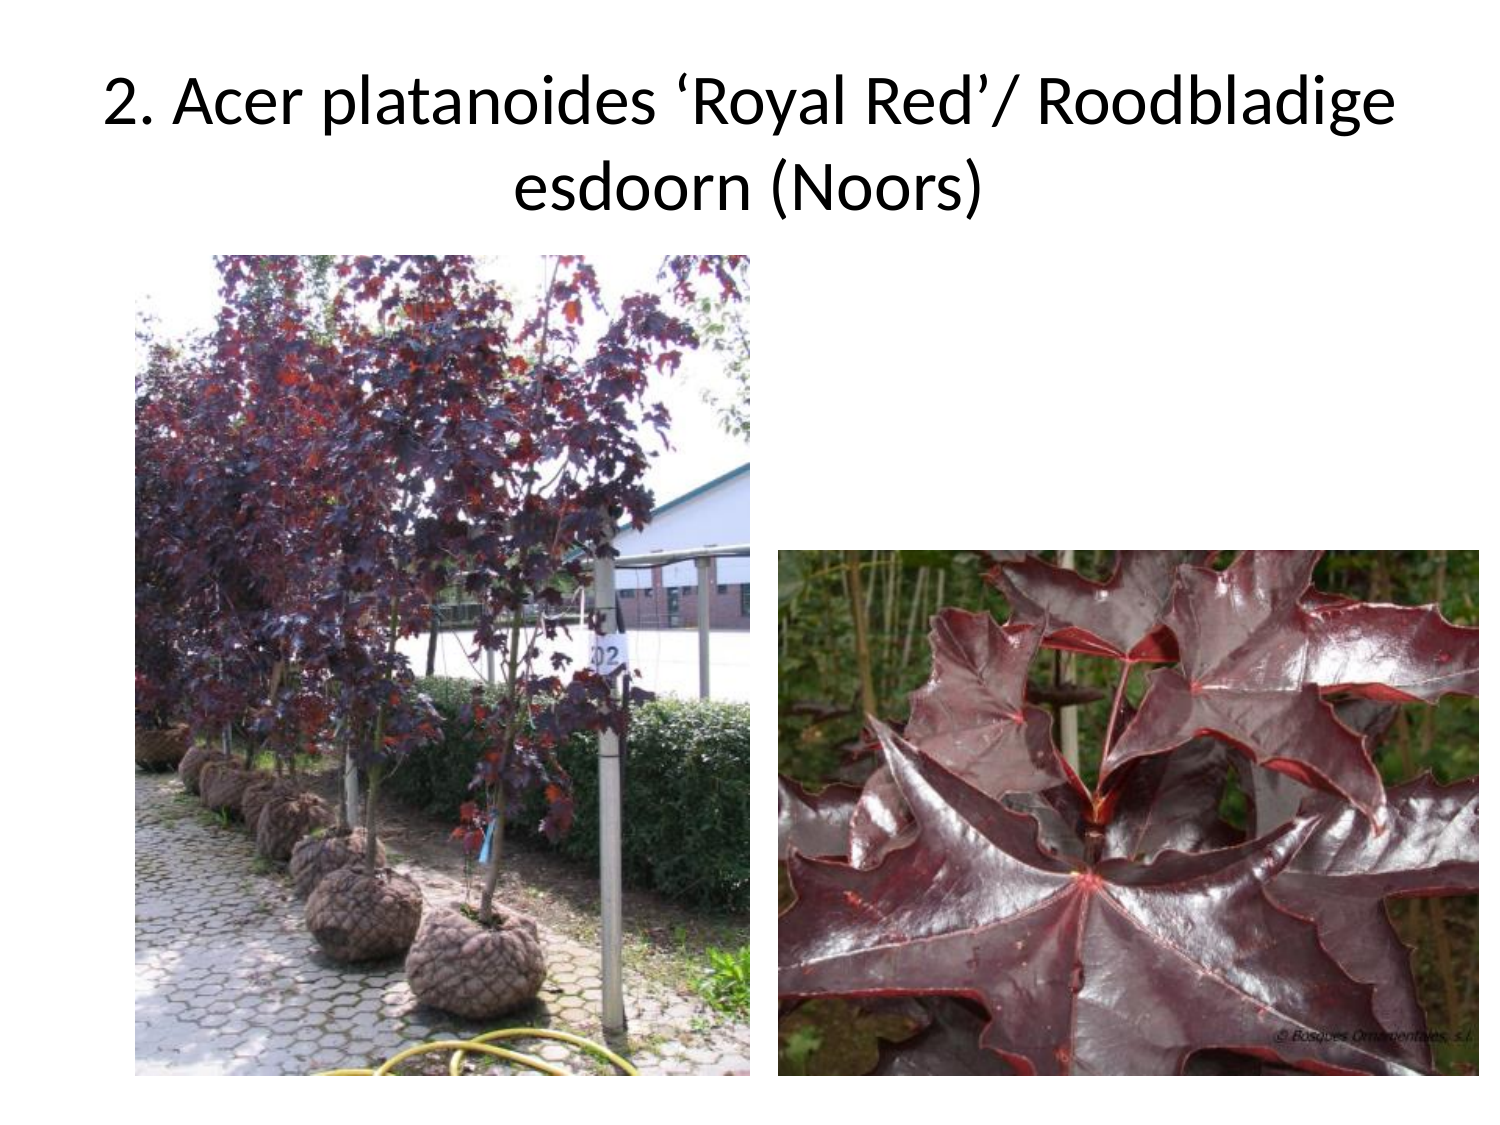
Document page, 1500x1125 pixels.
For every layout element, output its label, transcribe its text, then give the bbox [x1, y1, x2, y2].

title 2. Acer platanoides ‘Royal Red’/ Roodbladige esdoorn (Noors) [75, 45, 1425, 233]
picture [135, 255, 751, 1076]
picture [778, 550, 1479, 1076]
